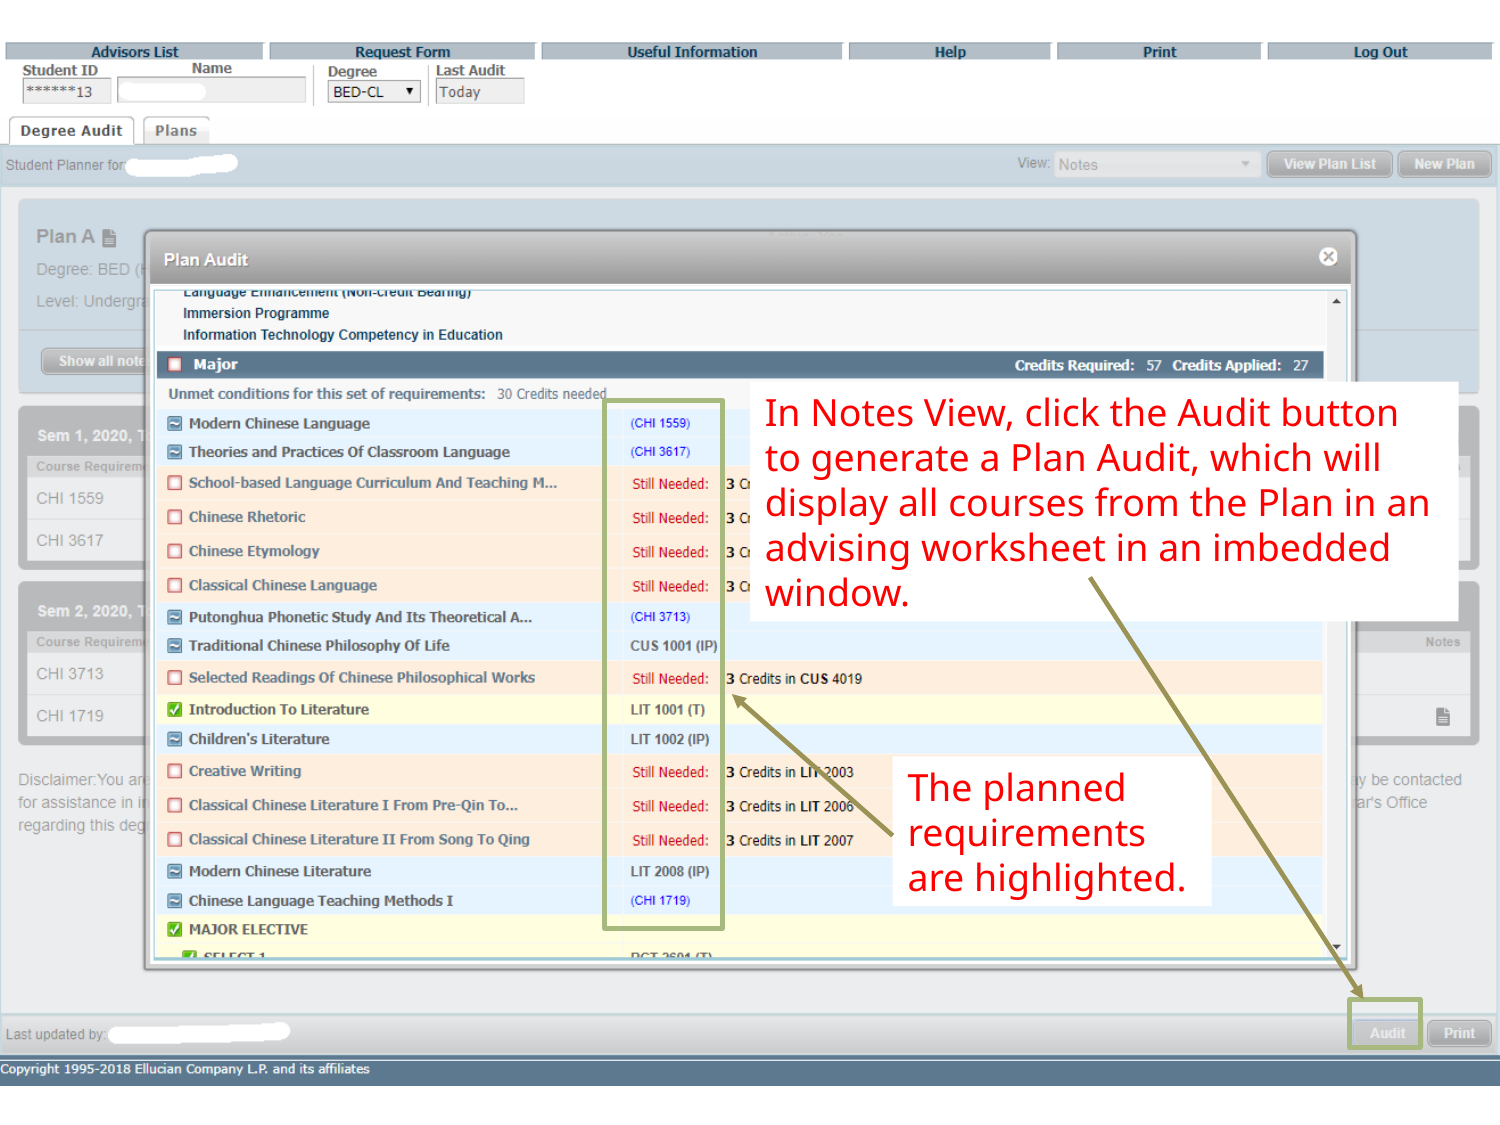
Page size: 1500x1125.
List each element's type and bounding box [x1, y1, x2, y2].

text_box [1089, 577, 1364, 1000]
picture [0, 39, 1500, 1086]
text_box [731, 693, 893, 836]
